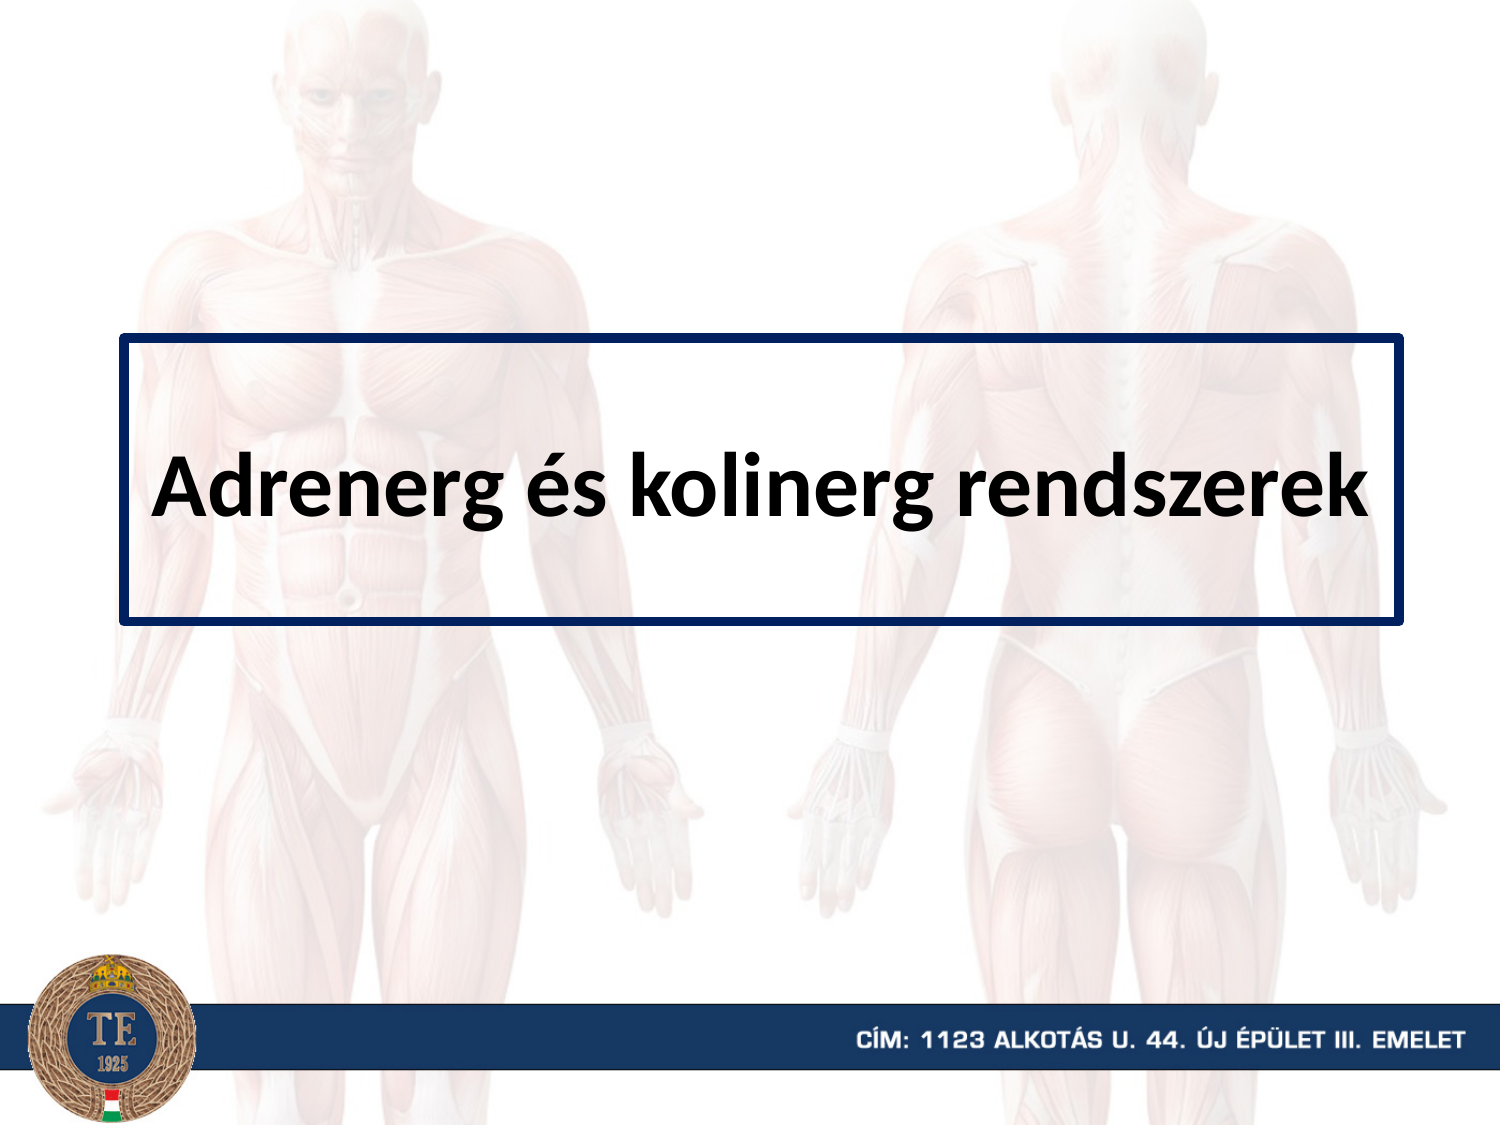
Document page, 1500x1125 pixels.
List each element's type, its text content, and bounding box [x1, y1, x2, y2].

title Adrenerg és kolinerg rendszerek [122, 336, 1401, 624]
picture [0, 0, 1500, 1125]
